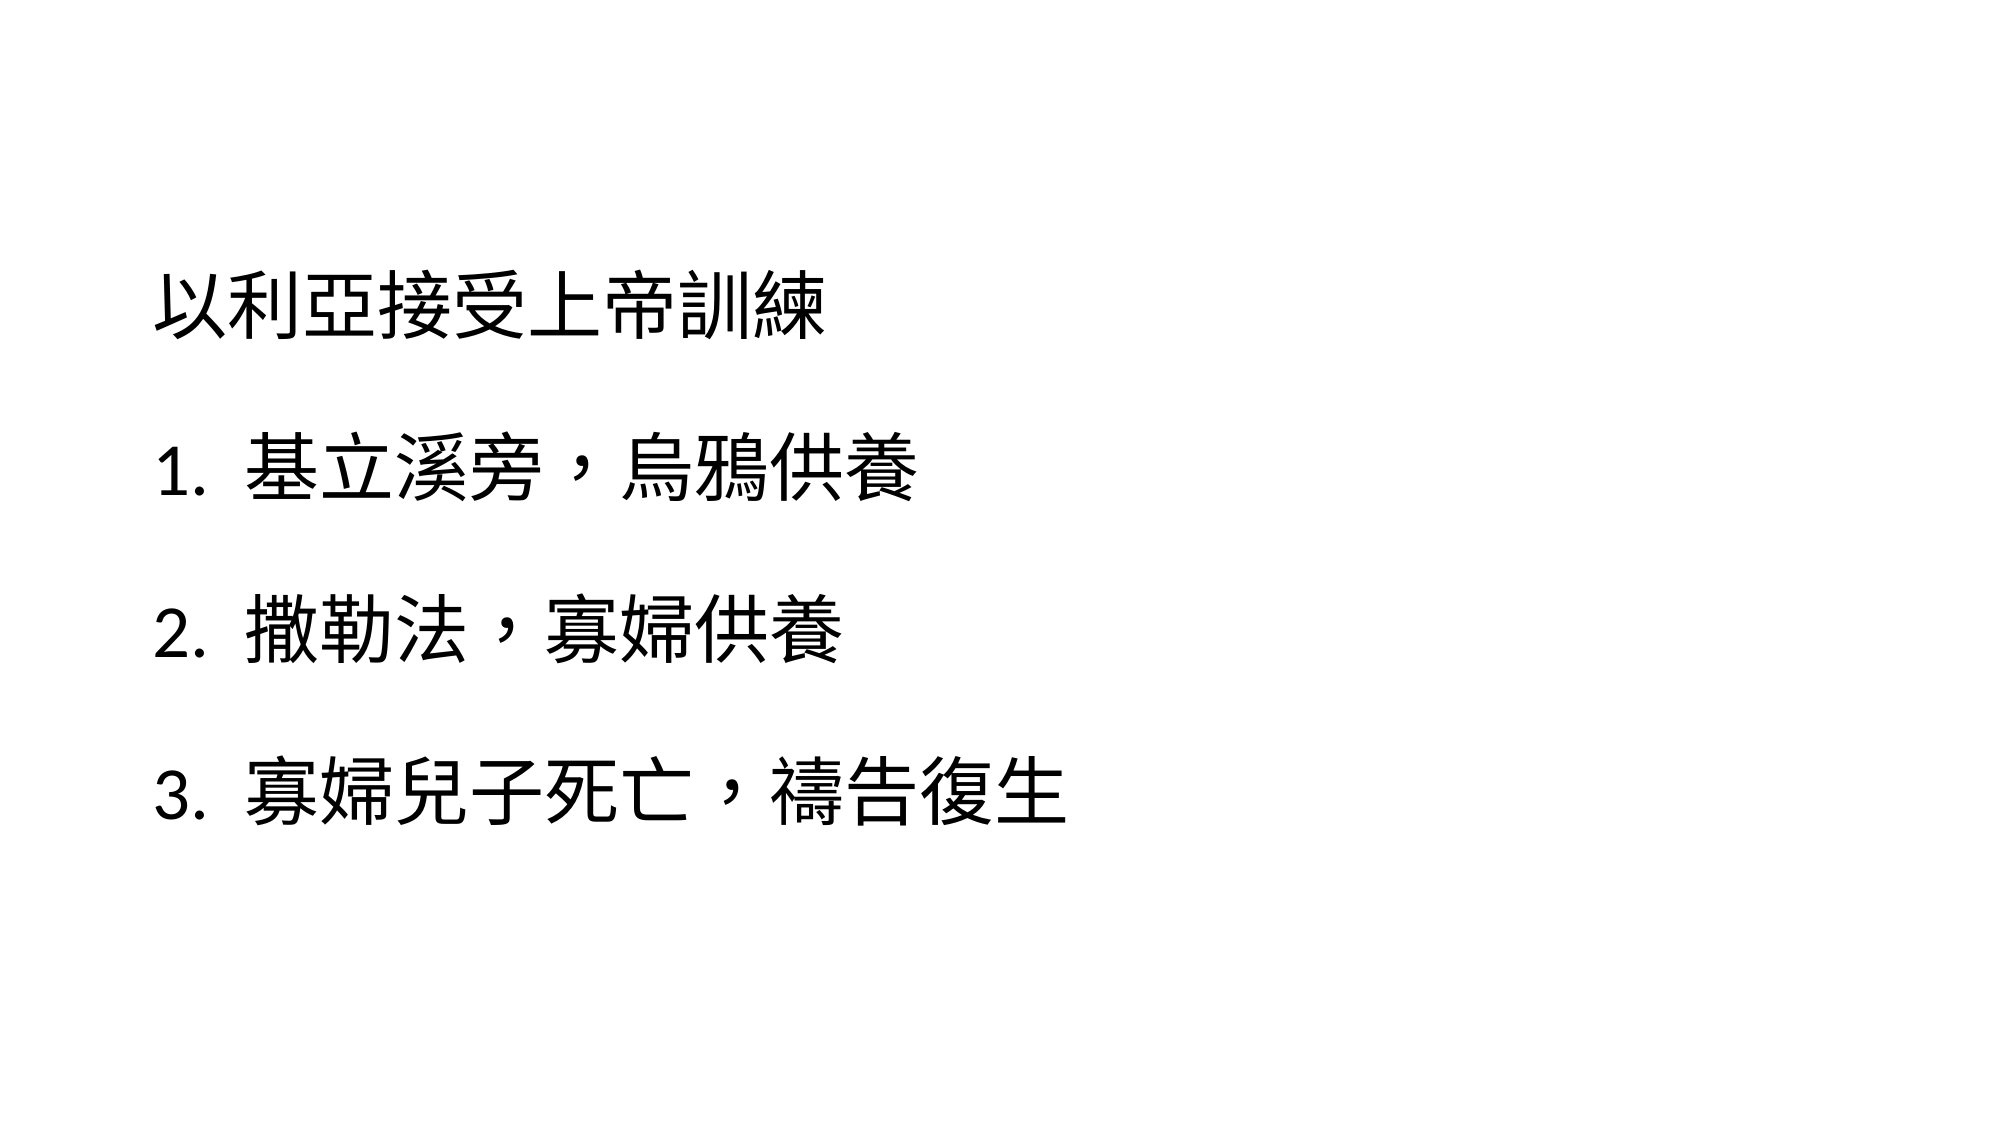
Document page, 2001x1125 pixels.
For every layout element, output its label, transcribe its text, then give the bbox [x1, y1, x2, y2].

title 以利亞接受上帝訓練 1. 基立溪旁，烏鴉供養 2. 撒勒法，寡婦供養 3. 寡婦兒子死亡，禱告復生 [137, 59, 1863, 1045]
